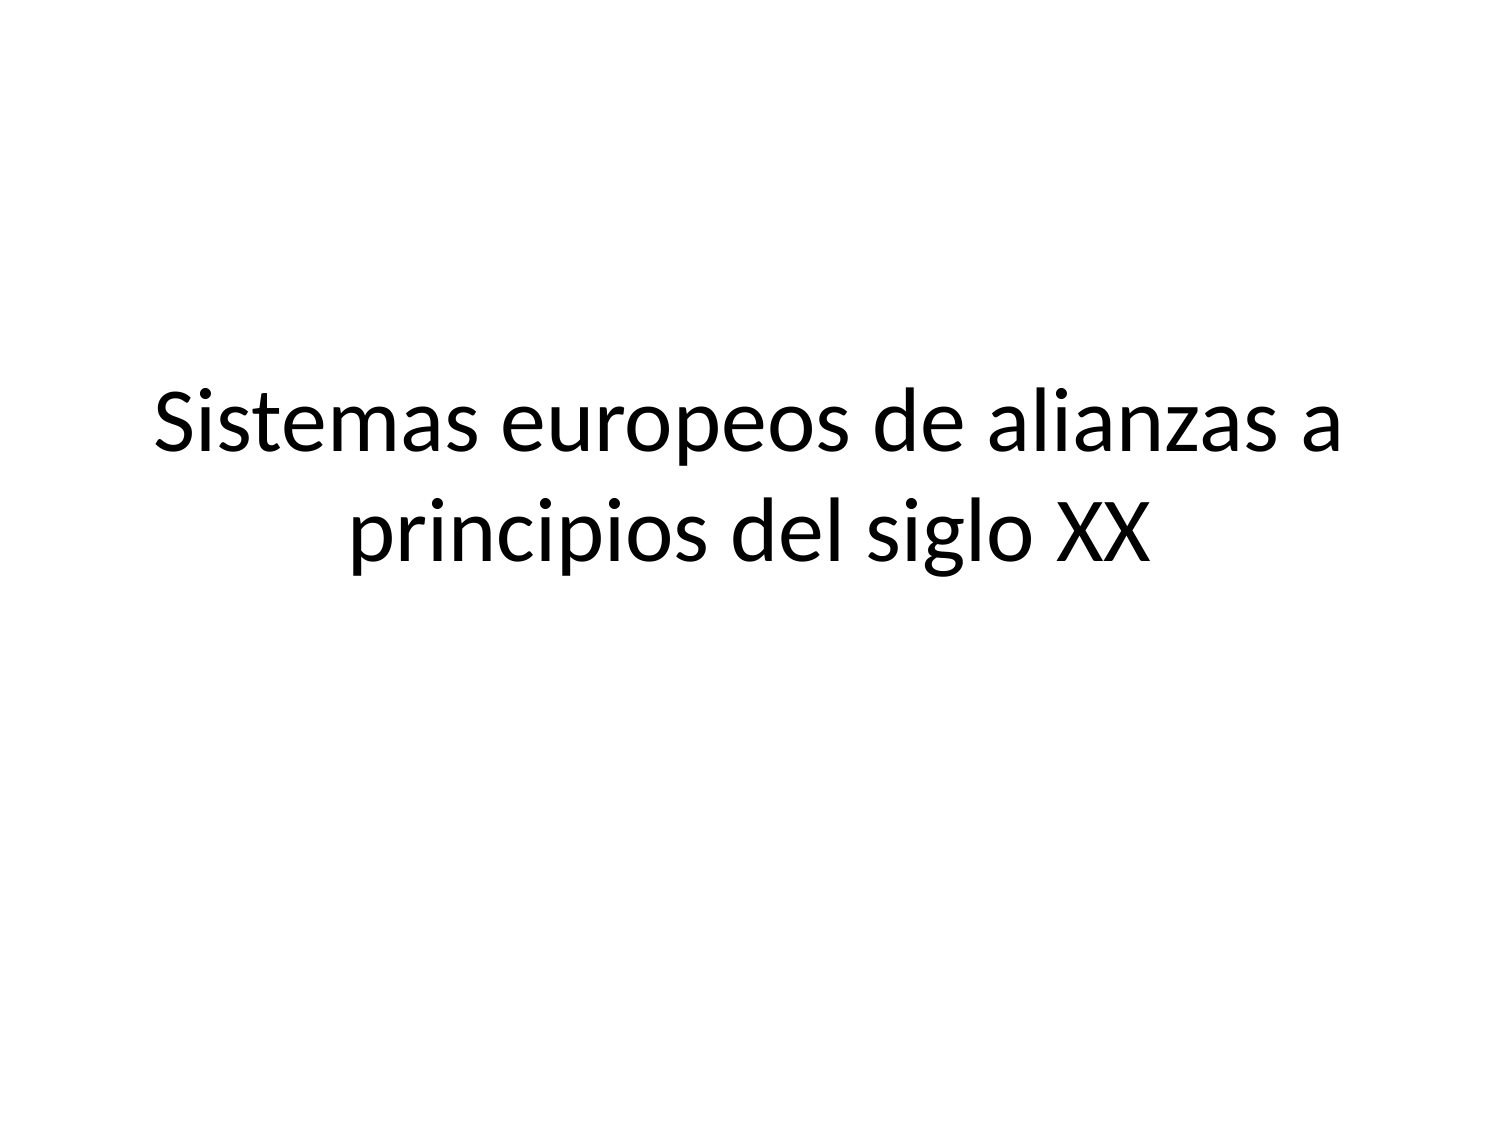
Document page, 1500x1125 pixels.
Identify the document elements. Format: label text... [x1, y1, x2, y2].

title Sistemas europeos de alianzas a principios del siglo XX [112, 349, 1388, 591]
